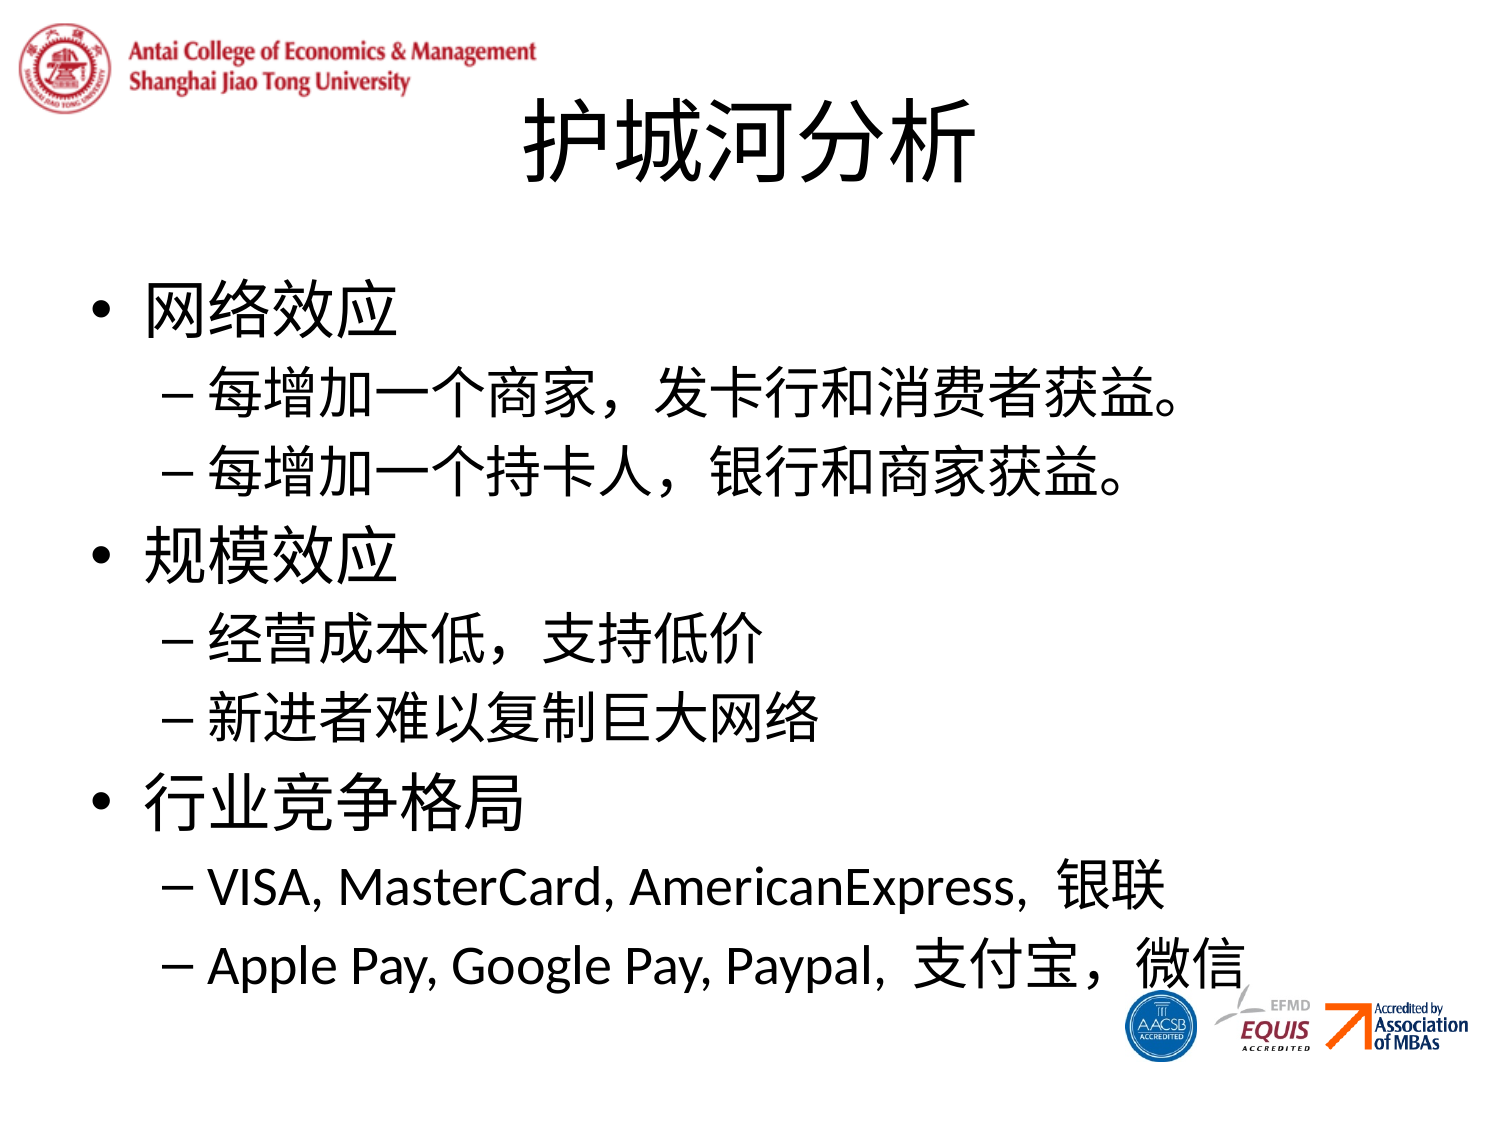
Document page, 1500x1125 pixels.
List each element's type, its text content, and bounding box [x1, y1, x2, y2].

picture [1325, 1002, 1468, 1050]
picture [1214, 1005, 1310, 1051]
picture [2, 19, 548, 119]
title 护城河分析 [75, 45, 1425, 233]
list 网络效应 每增加一个商家，发卡行和消费者获益。 每增加一个持卡人，银行和商家获益。 规模效应 经营成本低，支持低价 新进者难以复制巨大网络 行业竞争格局 VISA, MasterCard, AmericanExpress, 银联 Apple Pay, Google Pay, Paypal, 支付宝，微信 [75, 262, 1425, 1005]
picture [1125, 1005, 1197, 1062]
